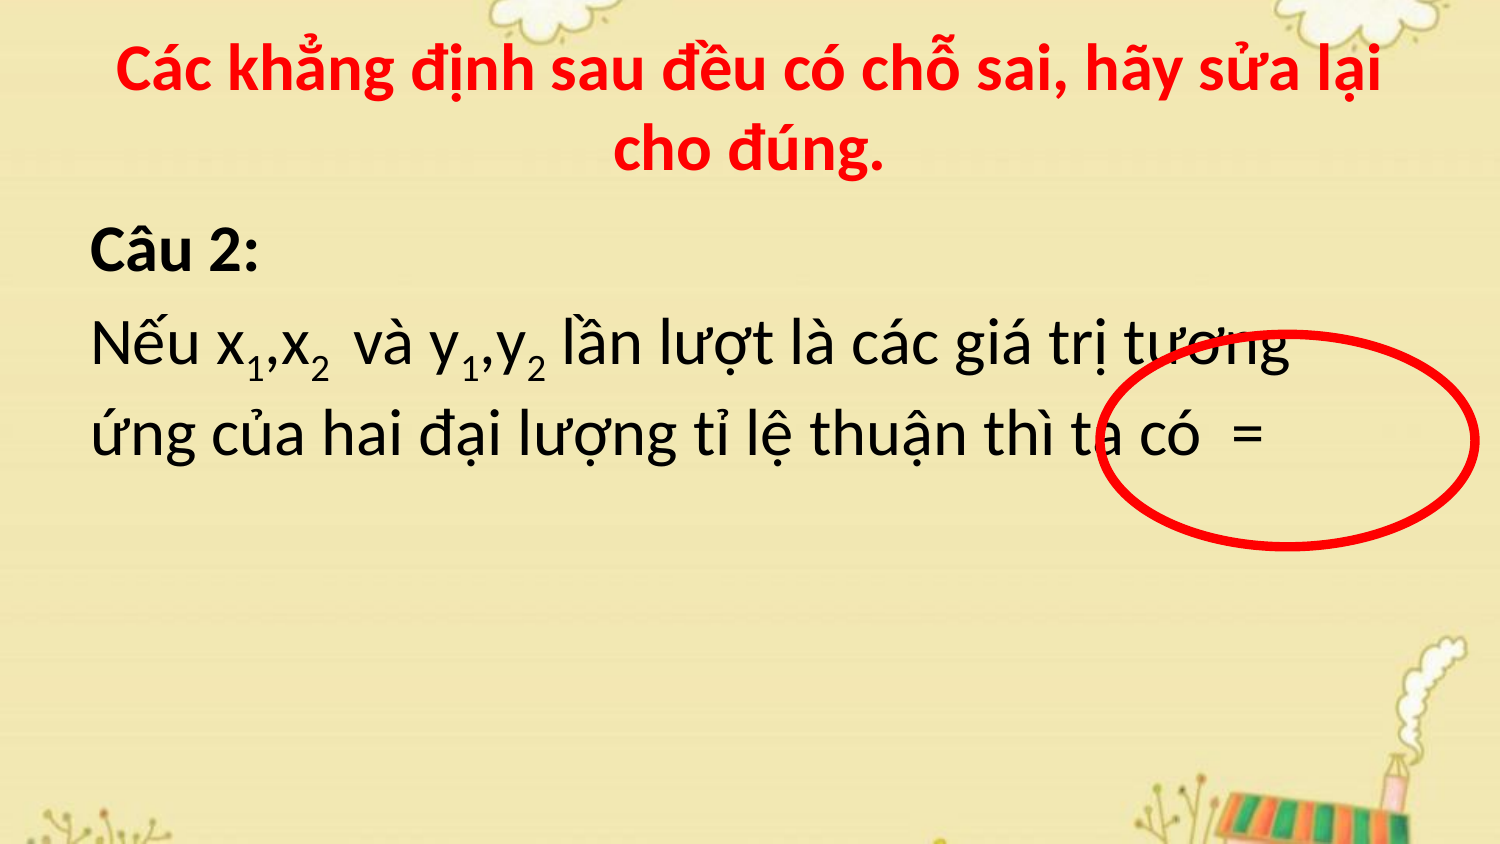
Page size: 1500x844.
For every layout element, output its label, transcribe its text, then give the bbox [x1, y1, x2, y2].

title Các khẳng định sau đều có chỗ sai, hãy sửa lại cho đúng. [75, 33, 1425, 175]
picture [0, 0, 1500, 844]
text_box [1097, 332, 1478, 549]
